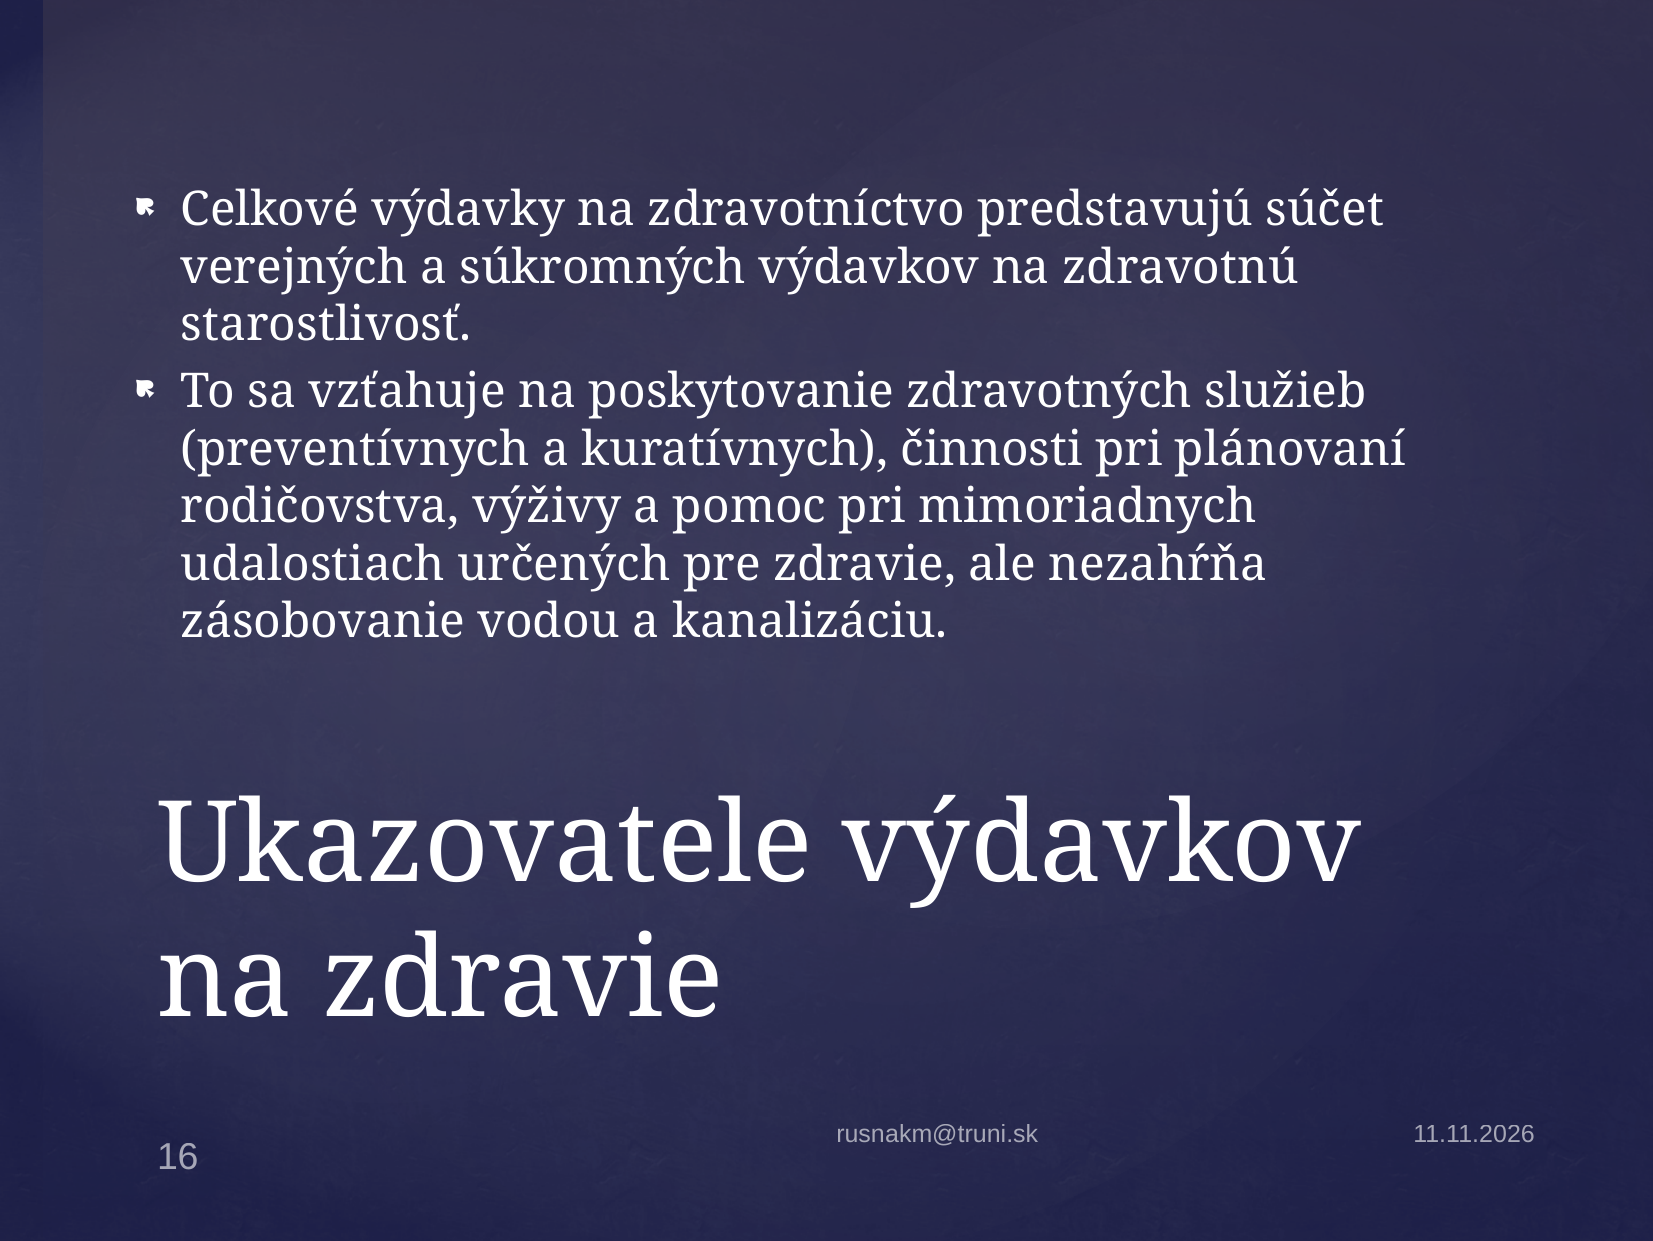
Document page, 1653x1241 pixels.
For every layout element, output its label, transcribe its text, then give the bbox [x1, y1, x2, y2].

footer rusnakm@truni.sk [819, 1113, 1108, 1180]
title Ukazovatele výdavkov na zdravie [140, 882, 1505, 1048]
slide_number 16 [140, 1122, 276, 1180]
list Celkové výdavky na zdravotníctvo predstavujú súčet verejných a súkromných výdavkov na zdravotnú starostlivosť. To sa vzťahuje na poskytovanie zdravotných služieb (preventívnych a kuratívnych), činnosti pri plánovaní rodičovstva, výživy a pomoc pri mimoriadnych udalostiach určených pre zdravie, ale nezahŕňa zásobovanie vodou a kanalizáciu. [114, 39, 1488, 786]
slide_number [1368, 1113, 1552, 1180]
